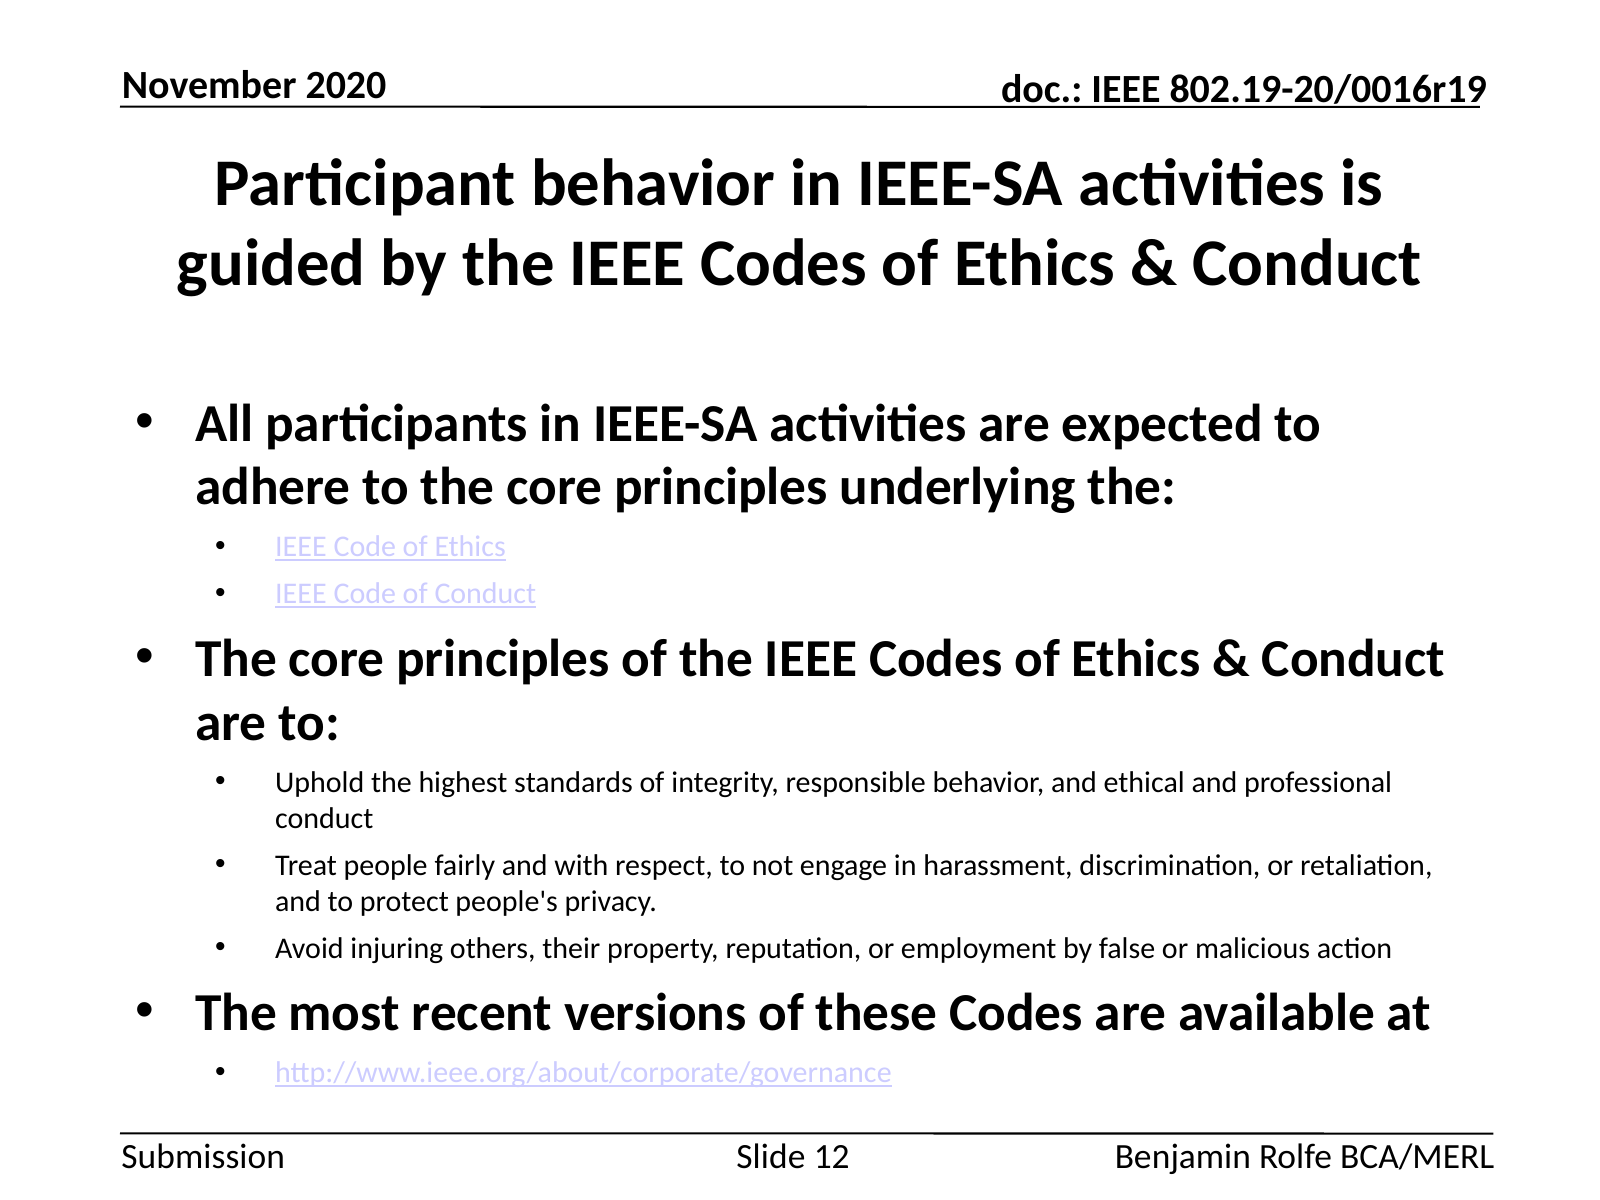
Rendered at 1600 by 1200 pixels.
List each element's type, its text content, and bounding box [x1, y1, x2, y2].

slide_number Slide 12 [733, 1132, 854, 1197]
title Participant behavior in IEEE-SA activities is guided by the IEEE Codes of Ethics & Conduct [119, 149, 1480, 288]
list All participants in IEEE-SA activities are expected to adhere to the core principles underlying the: IEEE Code of Ethics IEEE Code of Conduct The core principles of the IEEE Codes of Ethics & Conduct are to: Uphold the highest standards of integrity, responsible behavior, and ethical and professional conduct Treat people fairly and with respect, to not engage in harassment, discrimination, or retaliation, and to protect people's privacy. Avoid injuring others, their property, reputation, or employment by false or malicious action The most recent versions of these Codes are available at http://www.ieee.org/about/corporate/governance [119, 379, 1480, 1101]
footer Benjamin Rolfe BCA/MERL [937, 1132, 1495, 1174]
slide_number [121, 58, 451, 107]
